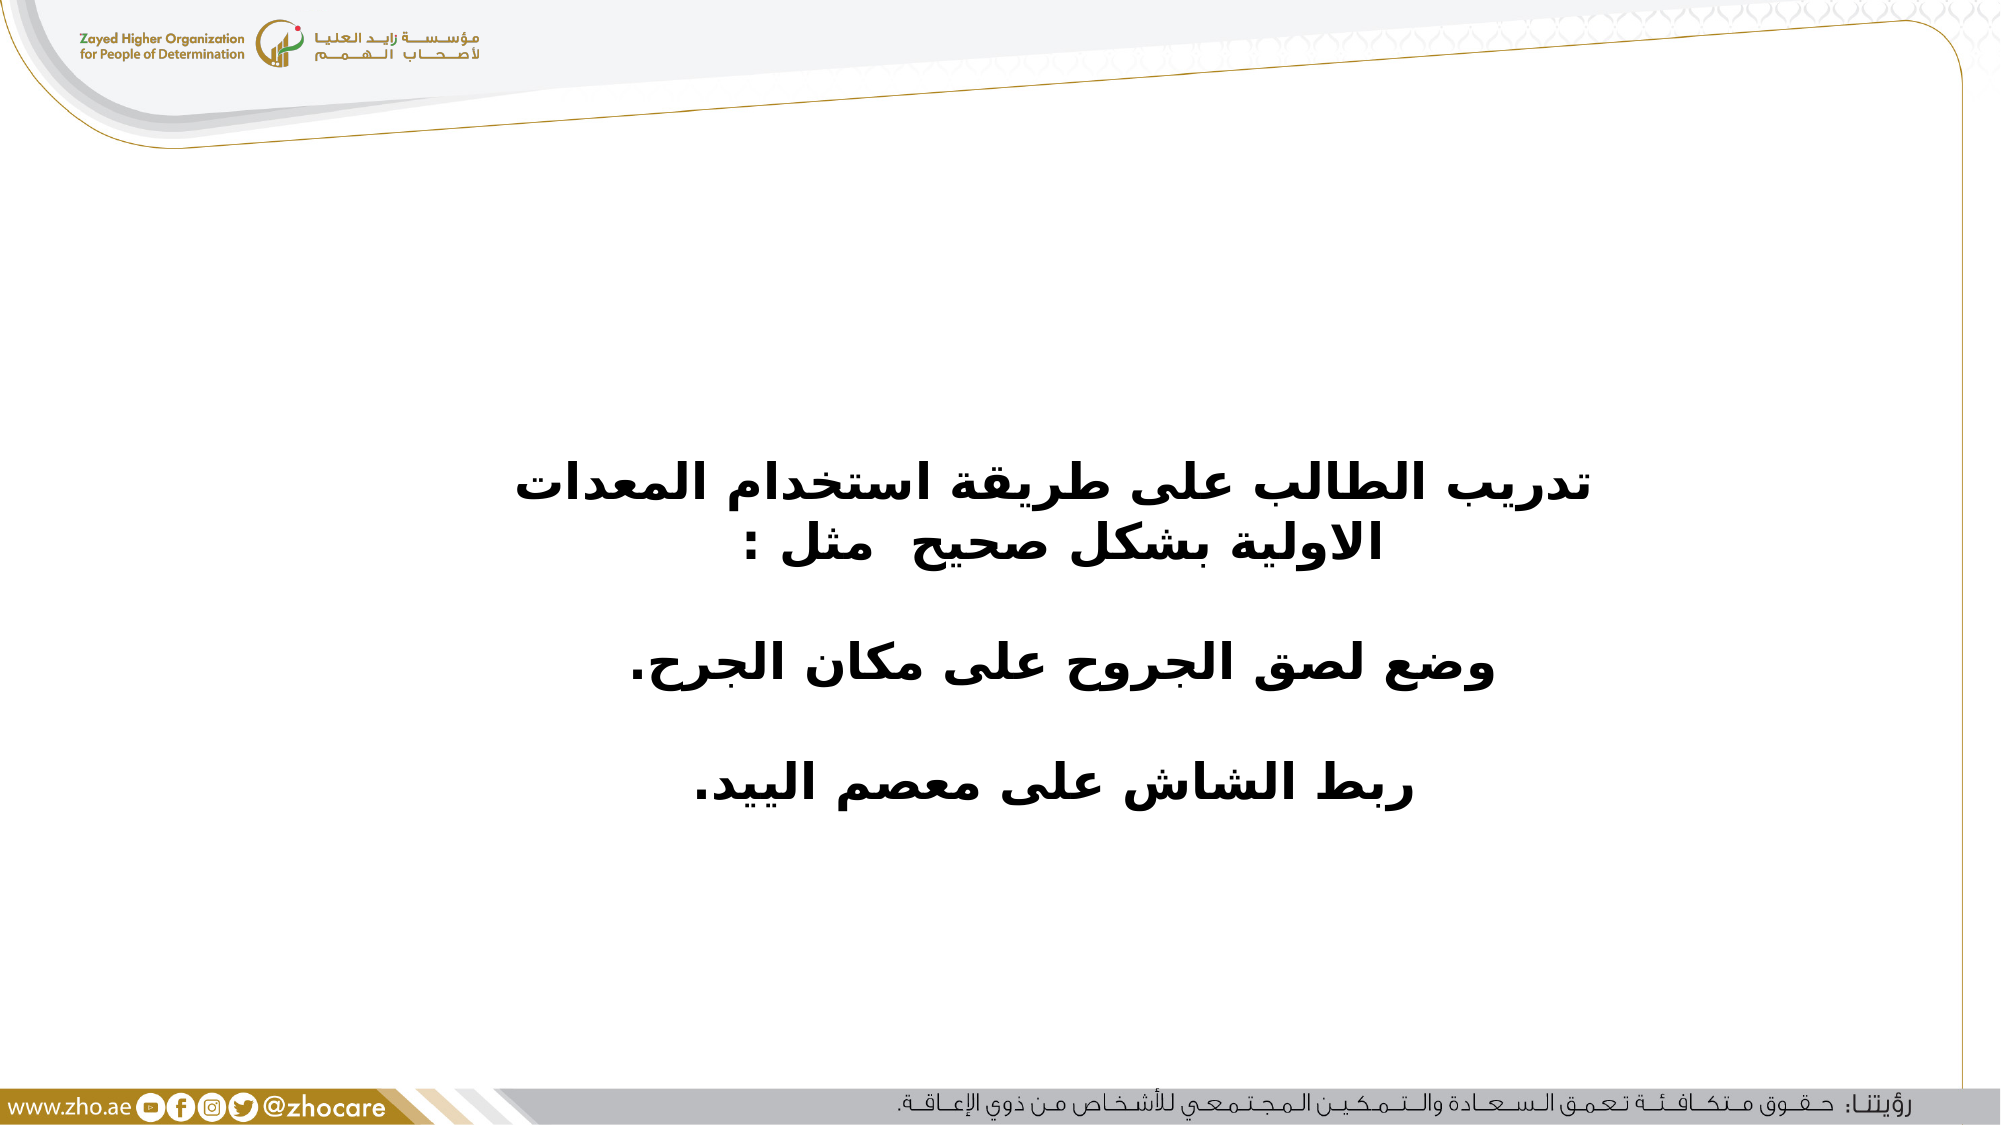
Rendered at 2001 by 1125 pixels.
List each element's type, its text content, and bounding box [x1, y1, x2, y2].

picture [0, 0, 2001, 1125]
text_box تدريب الطالب على طريقة استخدام المعدات الاولية بشكل صحيح مثل : وضع لصق الجروح على مكان الجرح. ربط الشاش على معصم الييد. [414, 441, 1695, 817]
